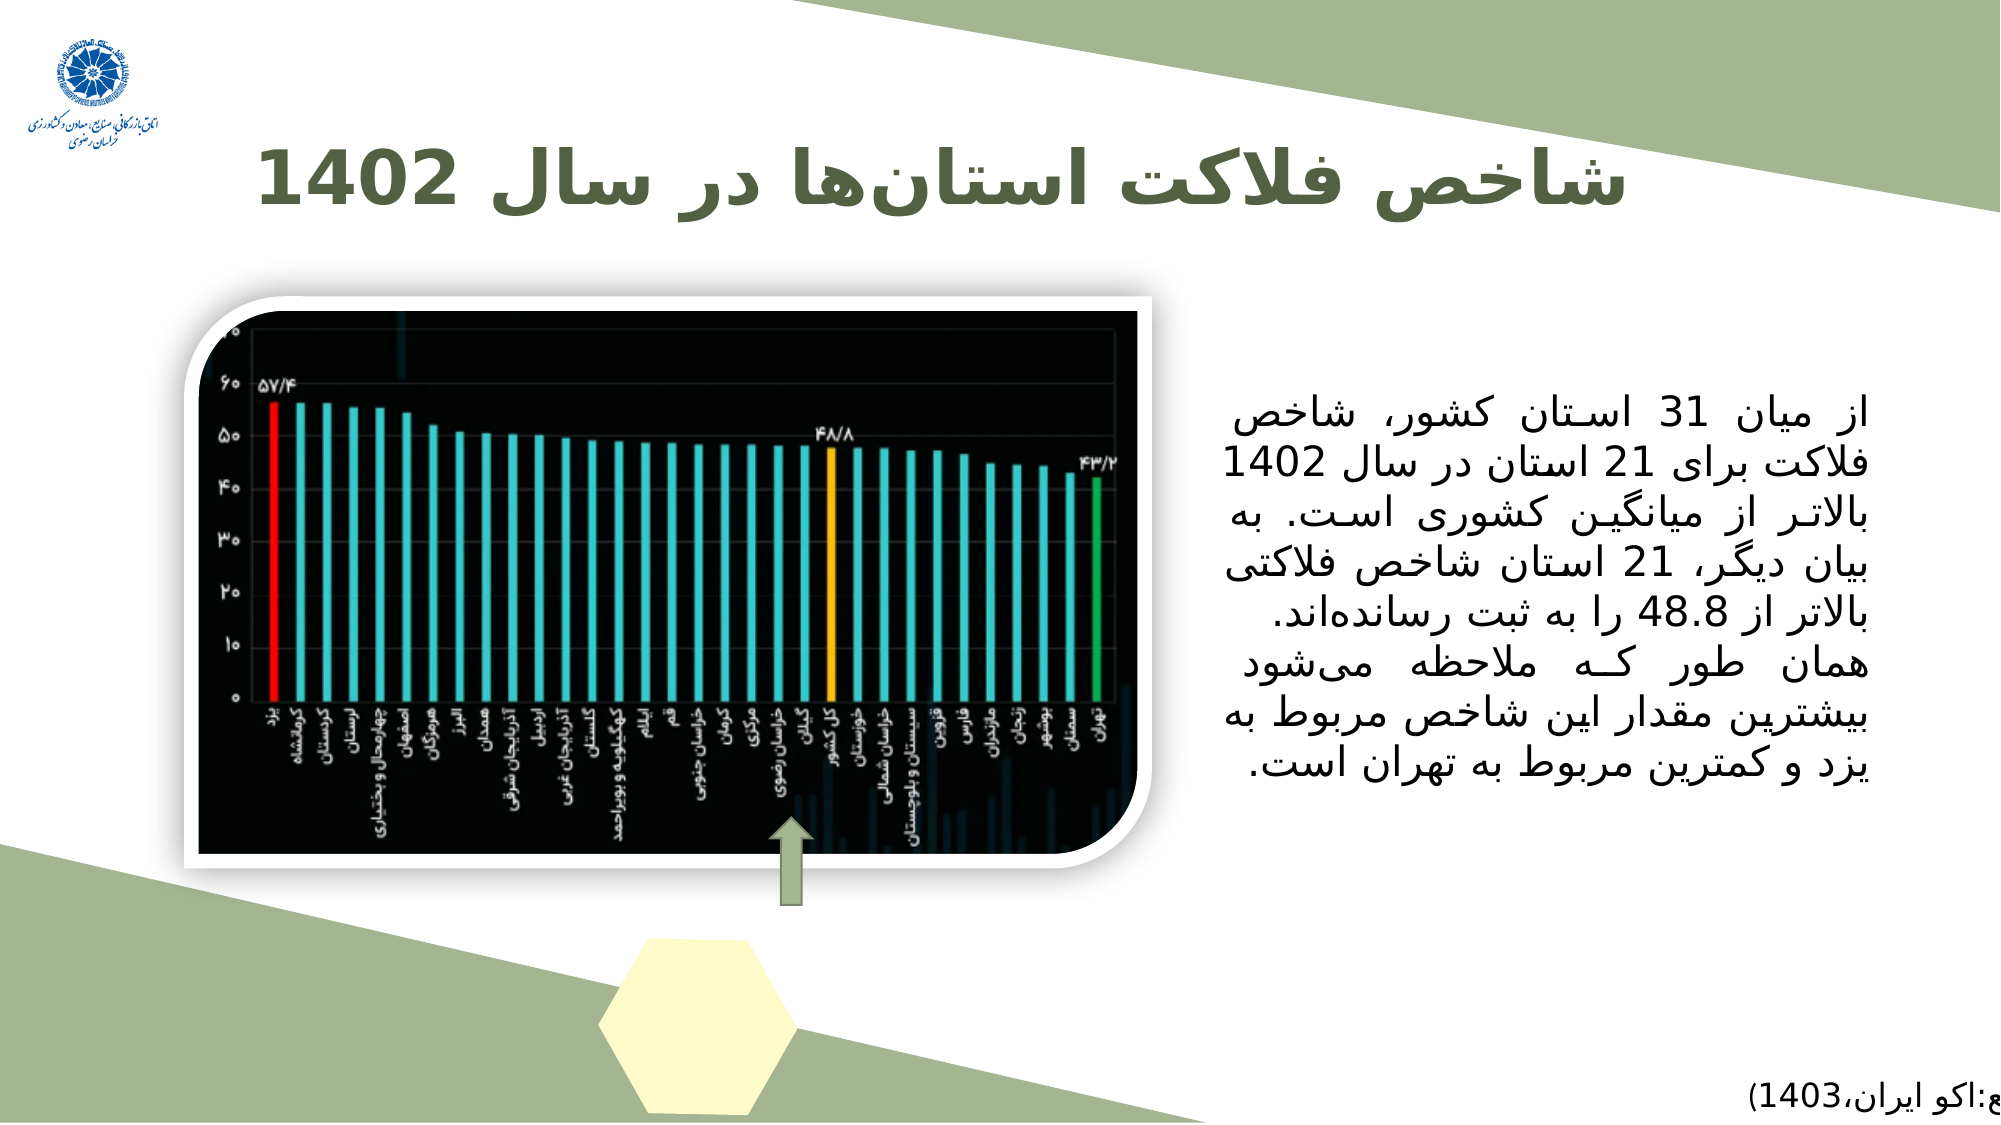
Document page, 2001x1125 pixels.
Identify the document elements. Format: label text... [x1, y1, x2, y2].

text_box [791, 0, 2000, 213]
picture [191, 303, 1145, 862]
text_box (منبع:اکو ایران،1403) [1732, 1067, 2000, 1122]
text_box شاخص فلاکت استان‌ها در سال 1402 [235, 122, 1649, 228]
picture [0, 0, 205, 199]
text_box [0, 844, 1207, 1123]
text_box [598, 938, 798, 1116]
text_box از میان 31 استان کشور، شاخص فلاکت برای 21 استان در سال 1402 بالاتر از میانگین کشوری است. به بیان دیگر، 21 استان شاخص فلاکتی بالاتر از 48.8 را به ثبت رسانده‌اند. همان طور که ملاحظه می‌شود بیشترین مقدار این شاخص مربوط به یزد و کمترین مربوط به تهران است. [1206, 376, 1886, 792]
text_box [779, 862, 803, 906]
